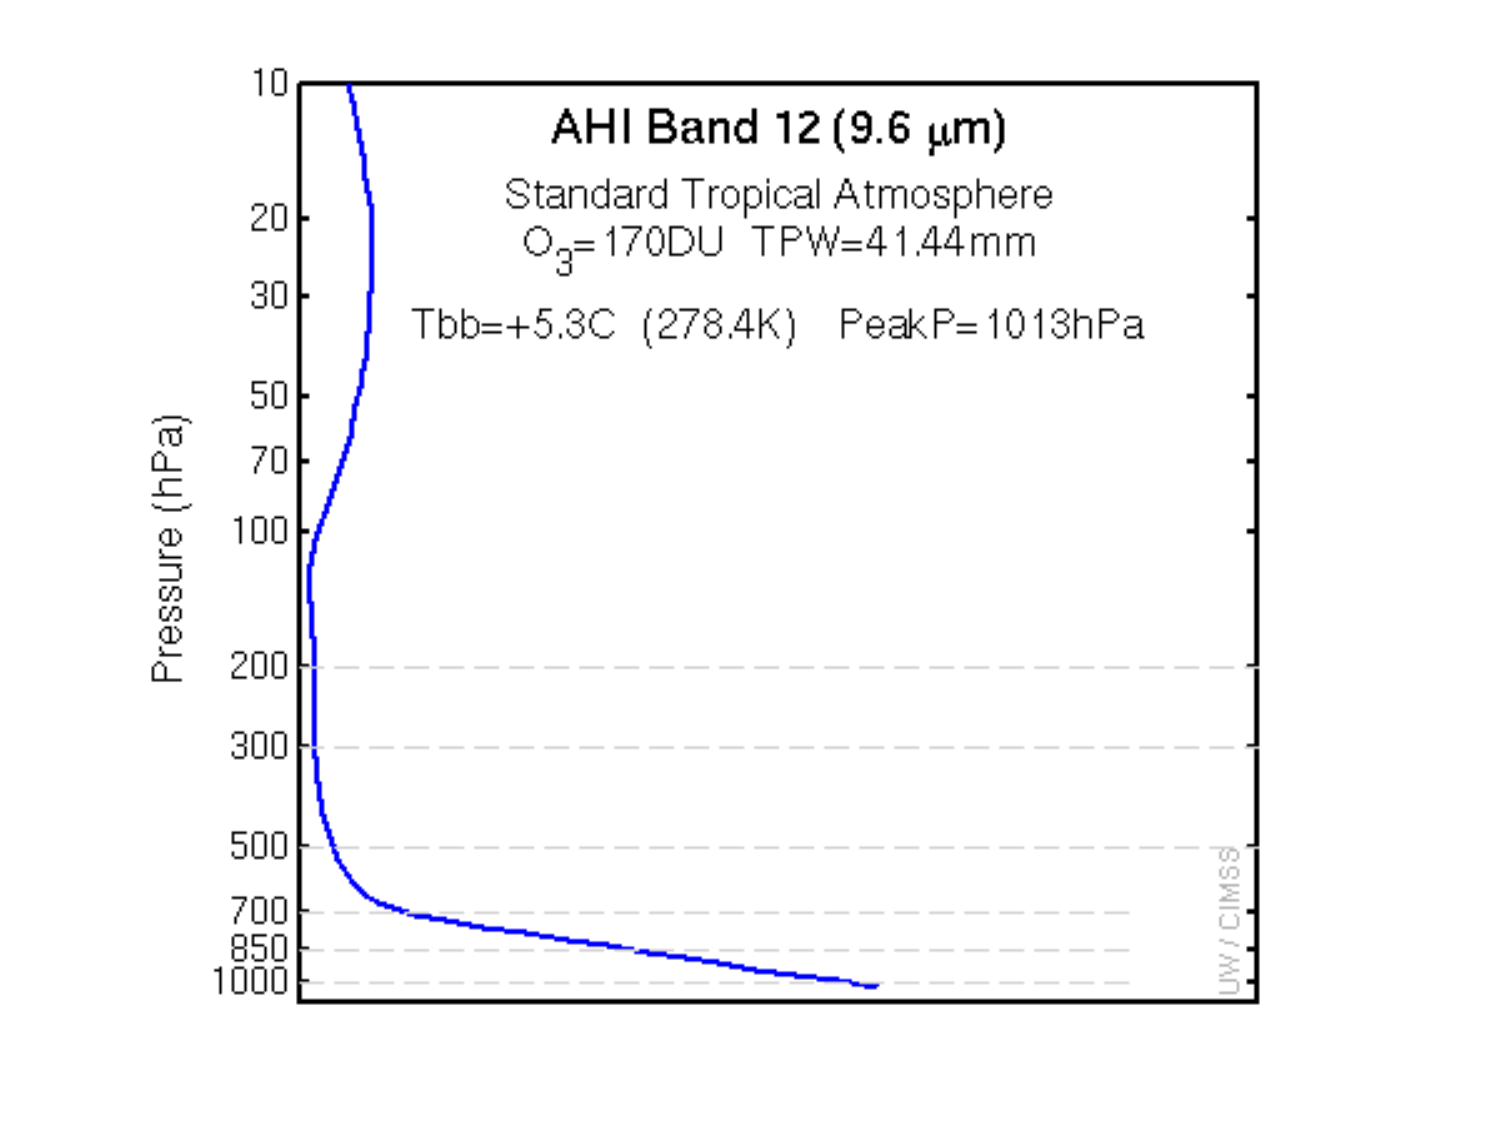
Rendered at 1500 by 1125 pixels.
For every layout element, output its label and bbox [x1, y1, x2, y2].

picture [124, 0, 1376, 1125]
